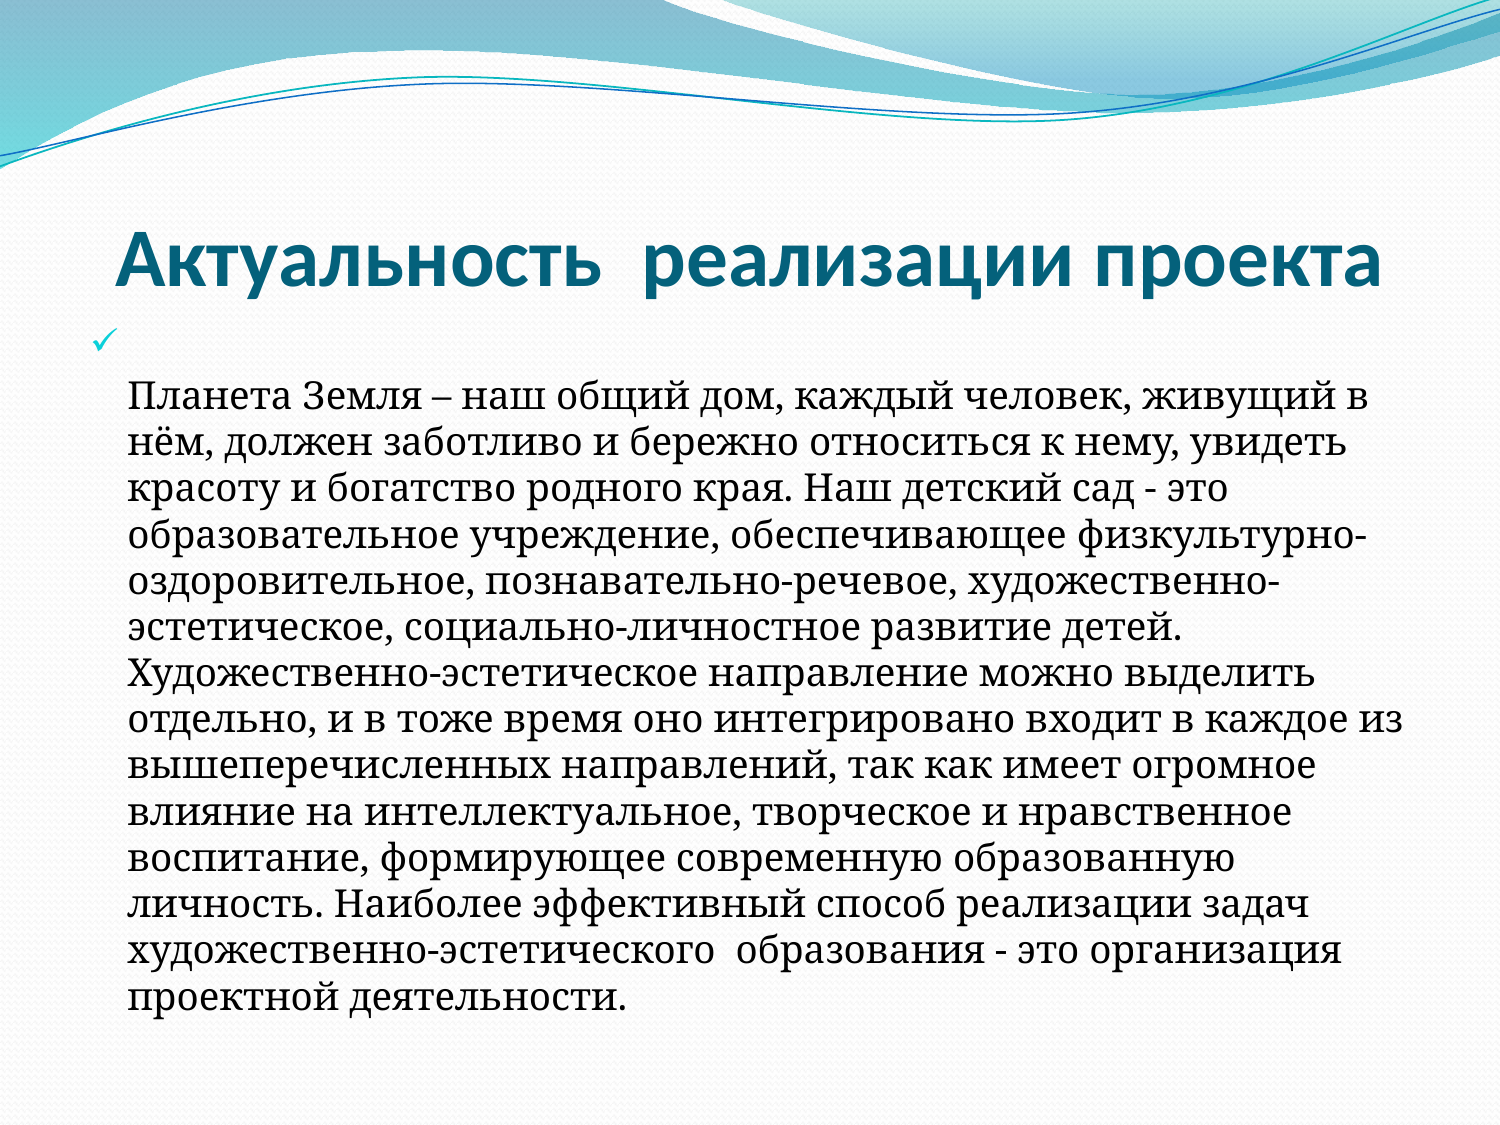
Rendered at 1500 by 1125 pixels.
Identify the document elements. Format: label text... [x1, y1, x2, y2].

title Актуальность реализации проекта [75, 115, 1425, 303]
list Планета Земля – наш общий дом, каждый человек, живущий в нём, должен заботливо и бережно относиться к нему, увидеть красоту и богатство родного края. Наш детский сад - это образовательное учреждение, обеспечивающее физкультурно-оздоровительное, познавательно-речевое, художественно-эстетическое, социально-личностное развитие детей. Художественно-эстетическое направление можно выделить отдельно, и в тоже время оно интегрировано входит в каждое из вышеперечисленных направлений, так как имеет огромное влияние на интеллектуальное, творческое и нравственное воспитание, формирующее современную образованную личность. Наиболее эффективный способ реализации задач художественно-эстетического образования - это организация проектной деятельности. [75, 317, 1425, 1038]
